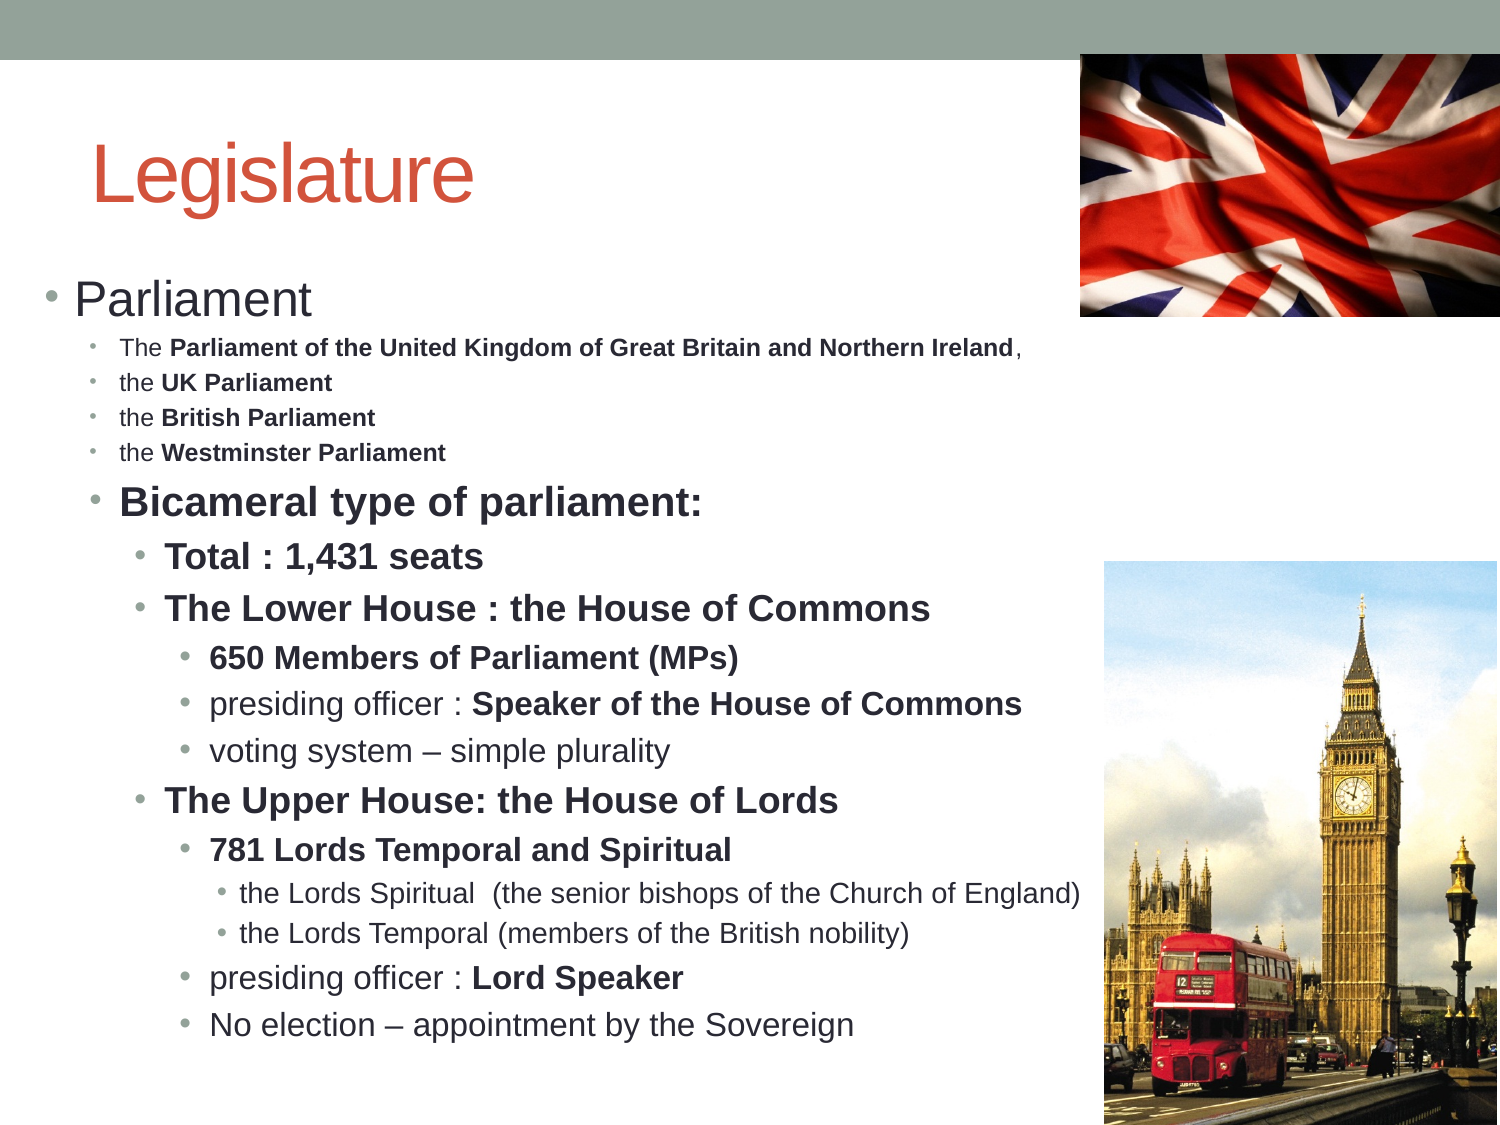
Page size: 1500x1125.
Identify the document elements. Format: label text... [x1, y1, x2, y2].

list Parliament The Parliament of the United Kingdom of Great Britain and Northern Ireland, the UK Parliament the British Parliament the Westminster Parliament Bicameral type of parliament: Total : 1,431 seats The Lower House : the House of Commons 650 Members of Parliament (MPs) presiding officer : Speaker of the House of Commons voting system – simple plurality The Upper House: the House of Lords 781 Lords Temporal and Spiritual the Lords Spiritual (the senior bishops of the Church of England) the Lords Temporal (members of the British nobility) presiding officer : Lord Speaker No election – appointment by the Sovereign [29, 258, 1459, 1059]
picture [1080, 54, 1500, 317]
title Legislature [75, 87, 1077, 250]
picture [1104, 561, 1498, 1125]
